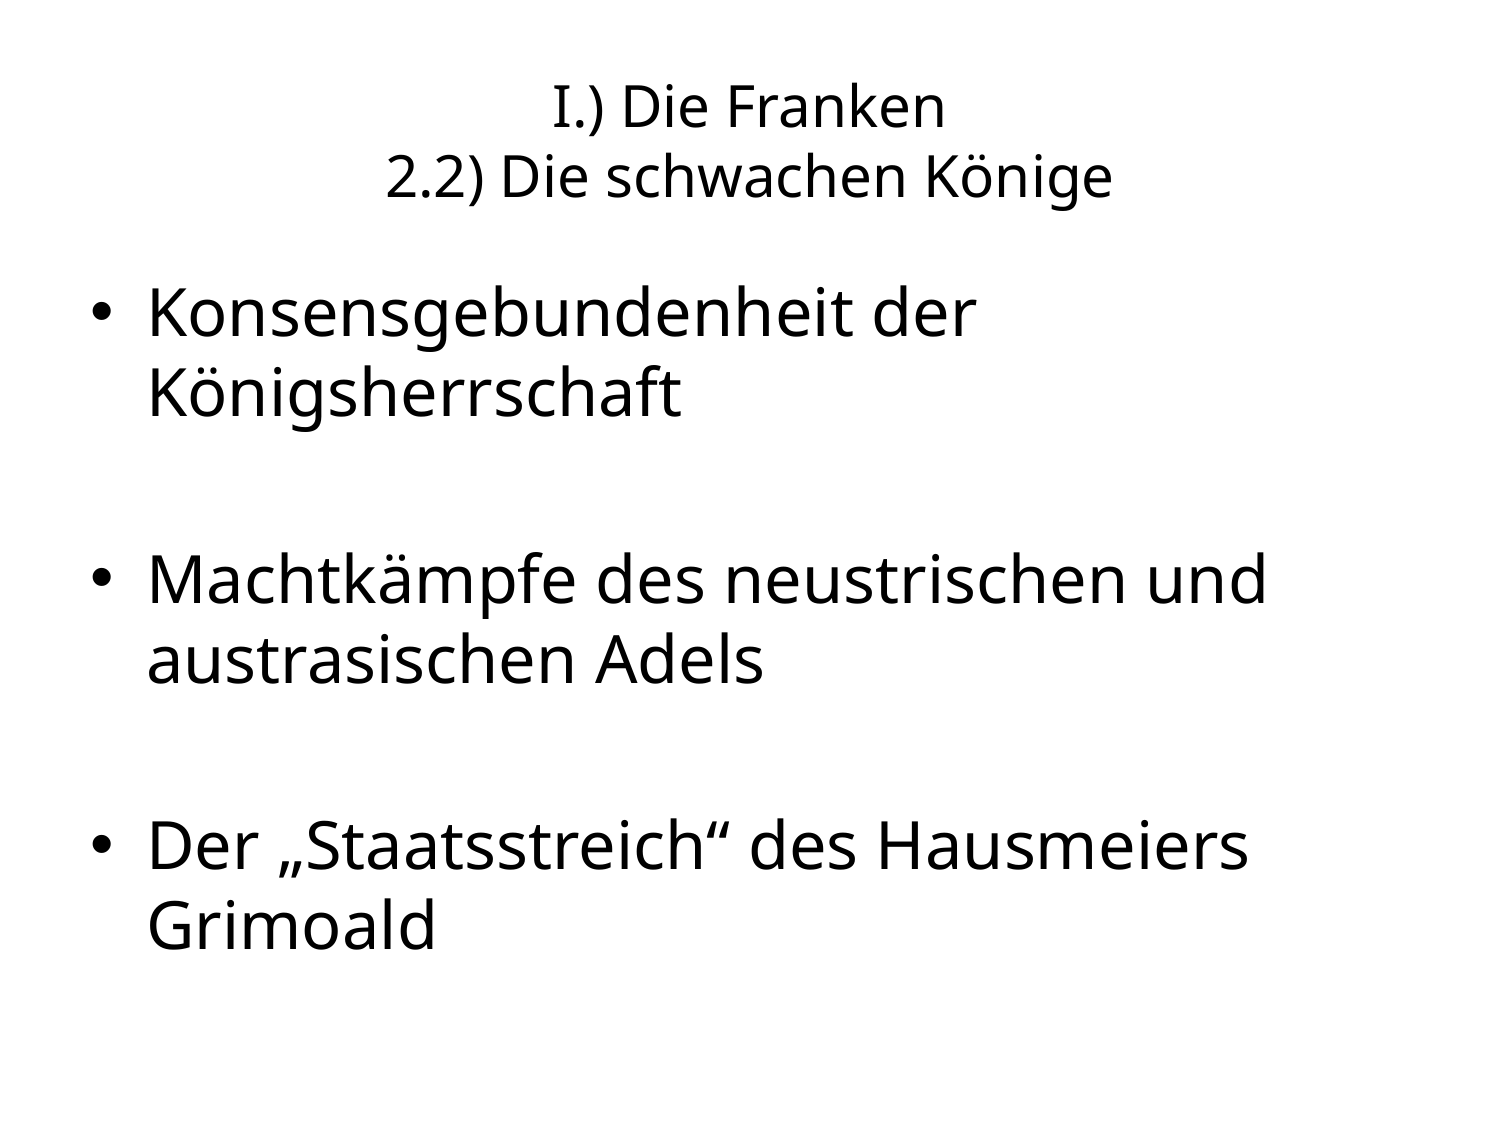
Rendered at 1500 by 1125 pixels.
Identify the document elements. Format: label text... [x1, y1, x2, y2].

title I.) Die Franken 2.2) Die schwachen Könige [74, 44, 1426, 233]
list Konsensgebundenheit der Königsherrschaft Machtkämpfe des neustrischen und austrasischen Adels Der „Staatsstreich“ des Hausmeiers Grimoald [74, 262, 1426, 1006]
